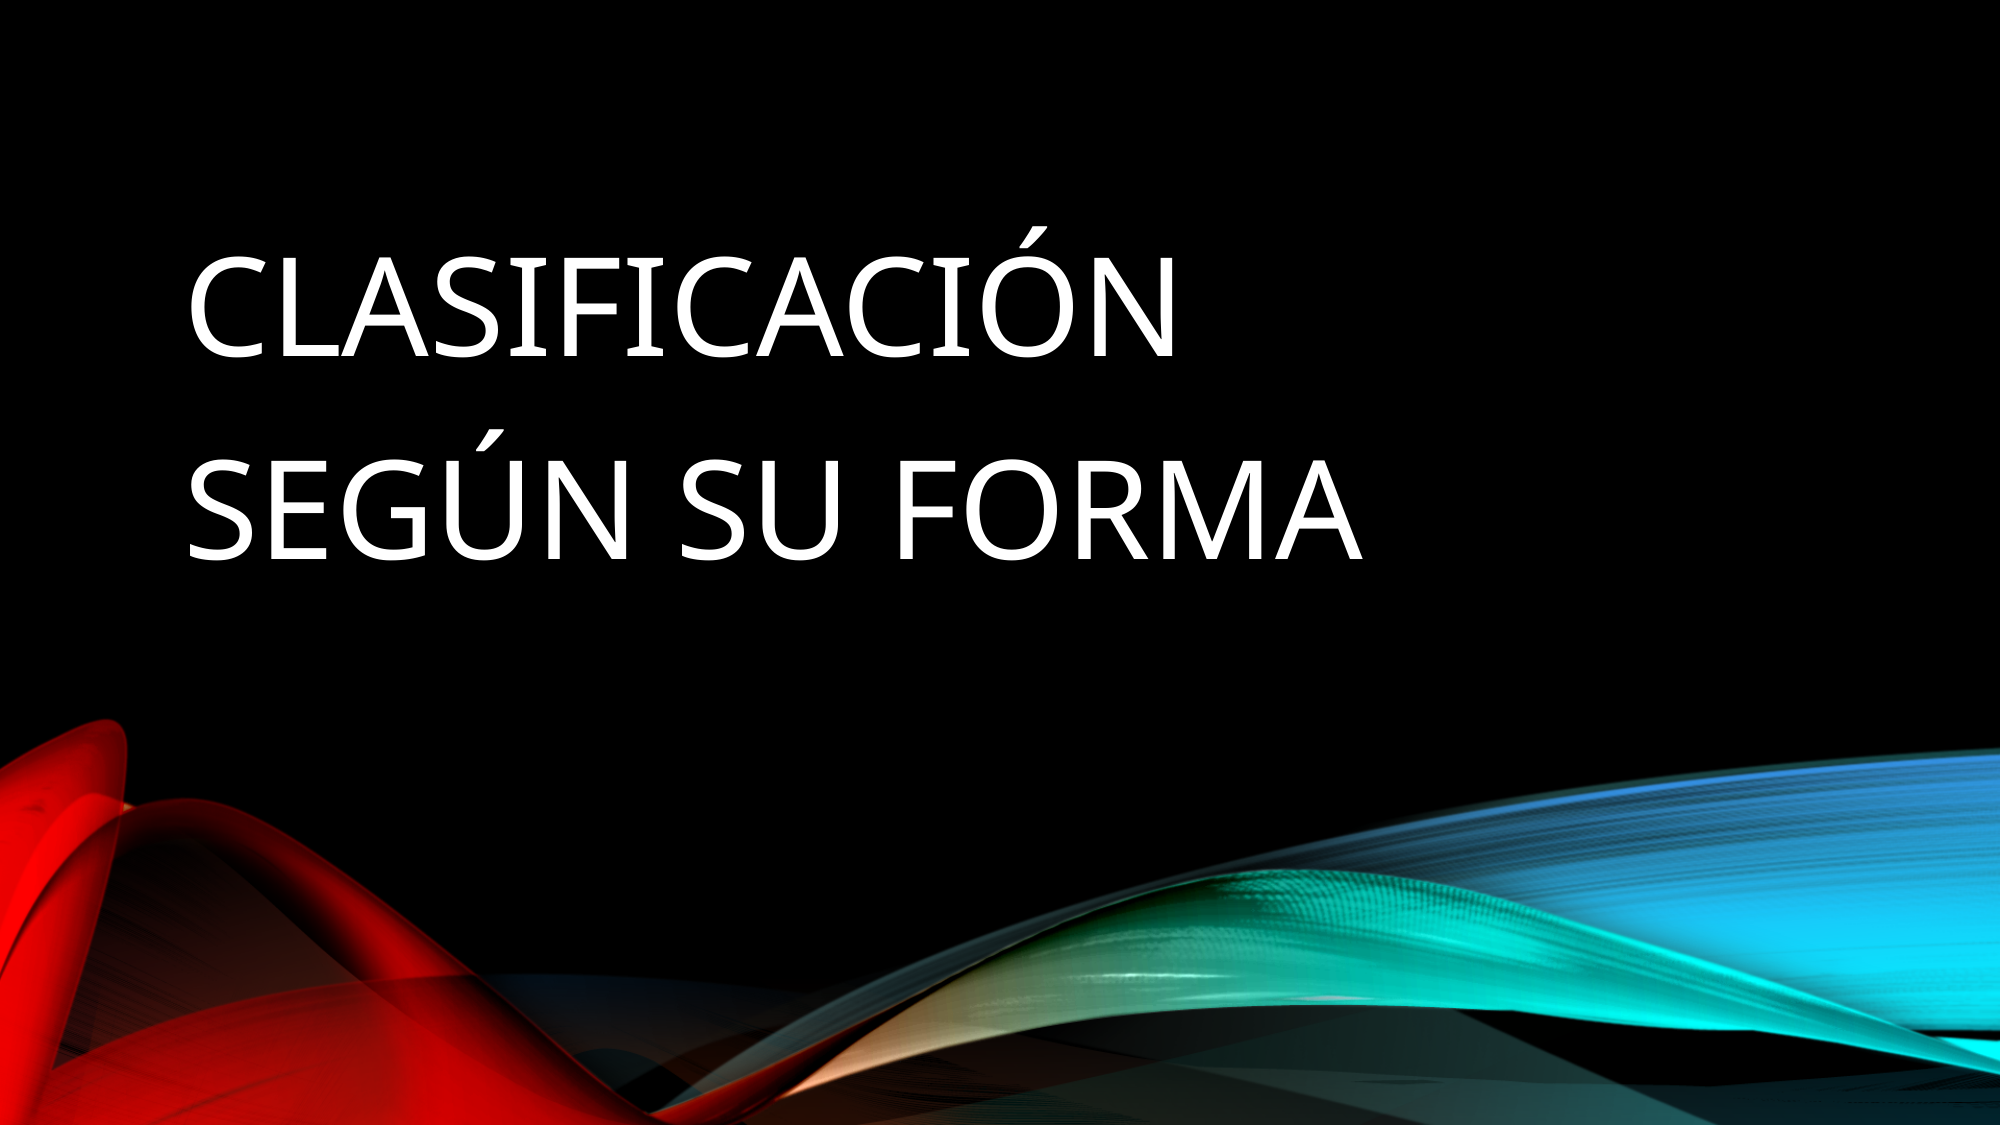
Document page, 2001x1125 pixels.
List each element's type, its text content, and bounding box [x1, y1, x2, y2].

title Clasificación SEGÚN SU forma [168, 184, 1833, 597]
picture [0, 717, 2000, 1125]
